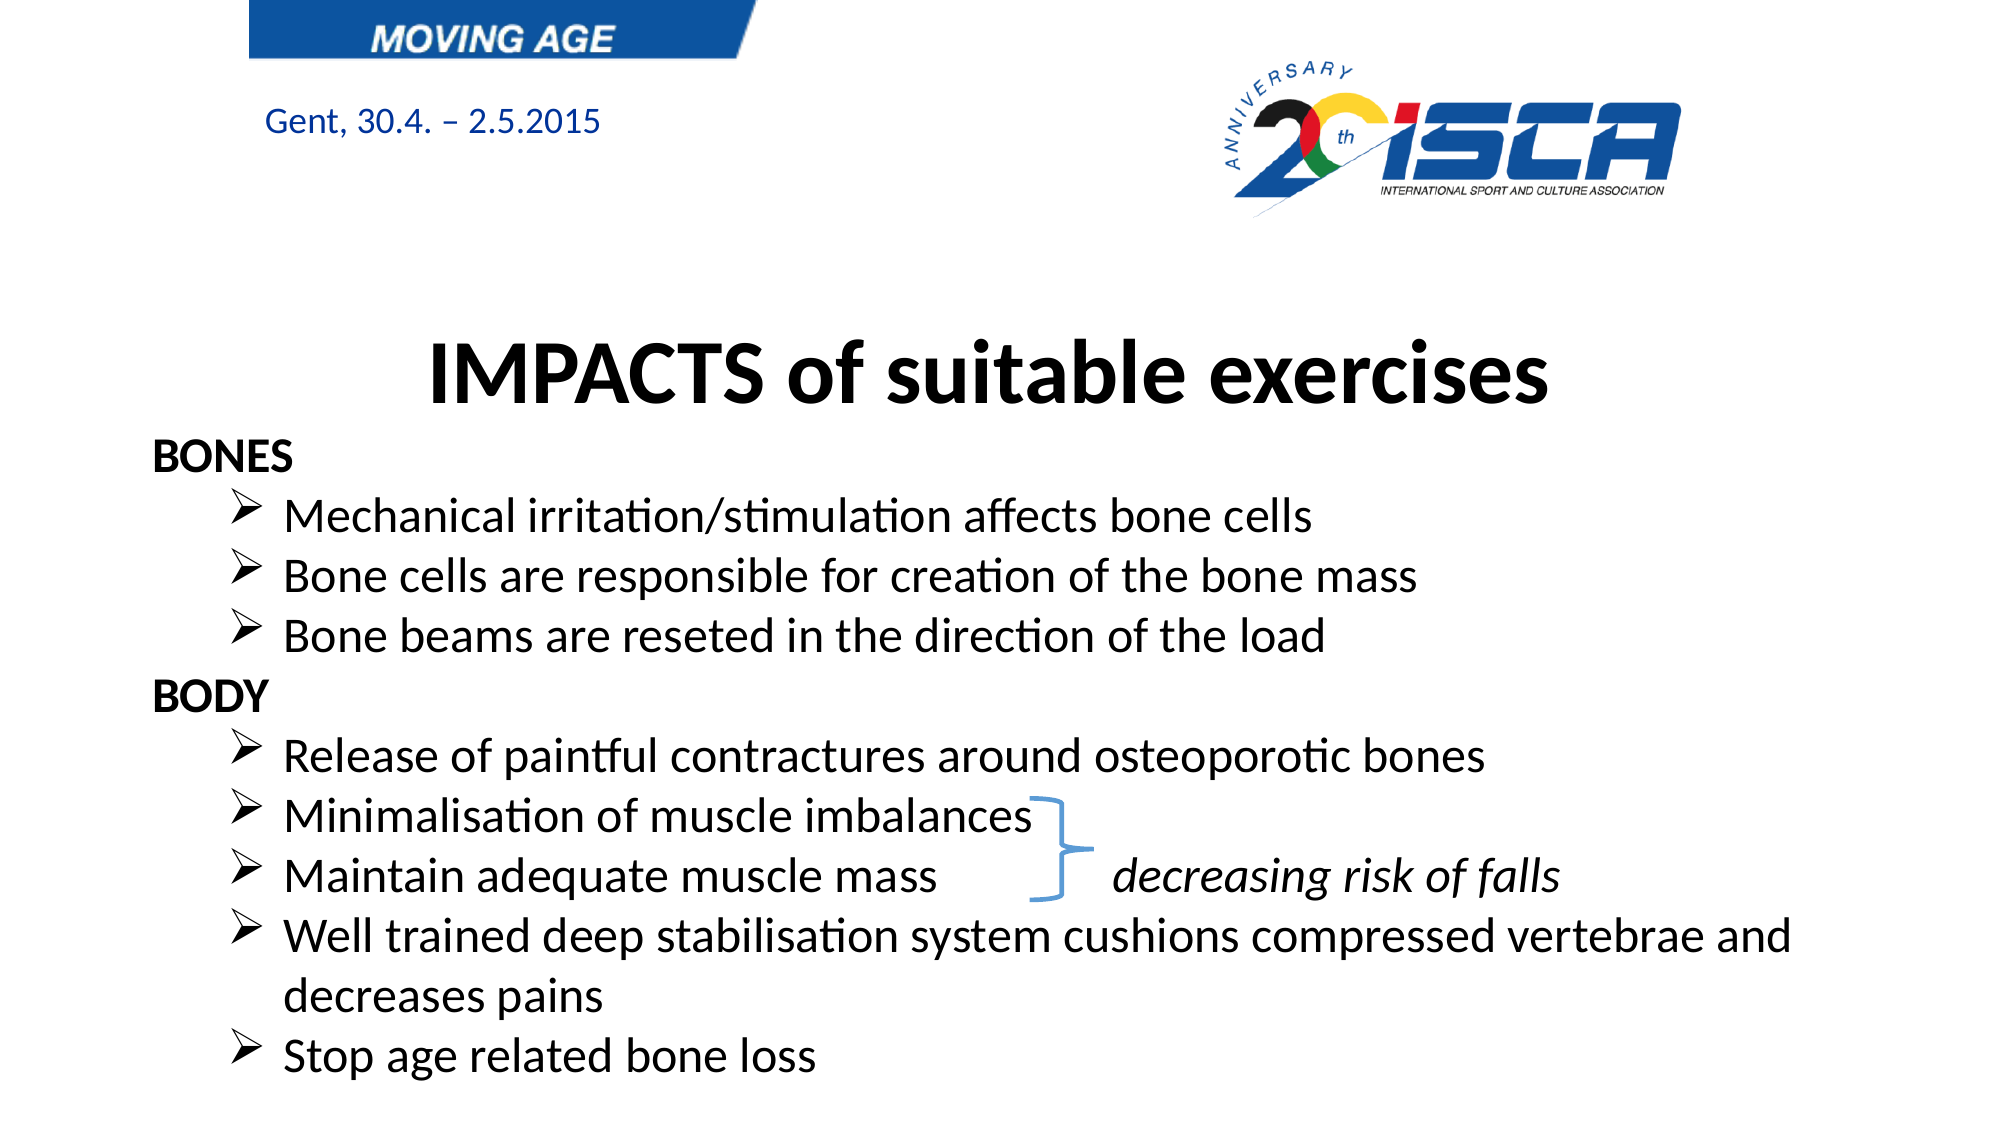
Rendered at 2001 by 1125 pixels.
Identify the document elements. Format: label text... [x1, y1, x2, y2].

text_box [1029, 797, 1094, 901]
picture [249, 0, 758, 74]
text_box Gent, 30.4. – 2.5.2015 [249, 88, 723, 149]
text_box IMPACTS of suitable exercises BONES Mechanical irritation/stimulation affects bone cells Bone cells are responsible for creation of the bone mass Bone beams are reseted in the direction of the load BODY Release of paintful contractures around osteoporotic bones Minimalisation of muscle imbalances Maintain adequate muscle mass decreasing risk of falls Well trained deep stabilisation system cushions compressed vertebrae and decreases pains Stop age related bone loss [137, 249, 1863, 1125]
picture [1175, 0, 1745, 297]
